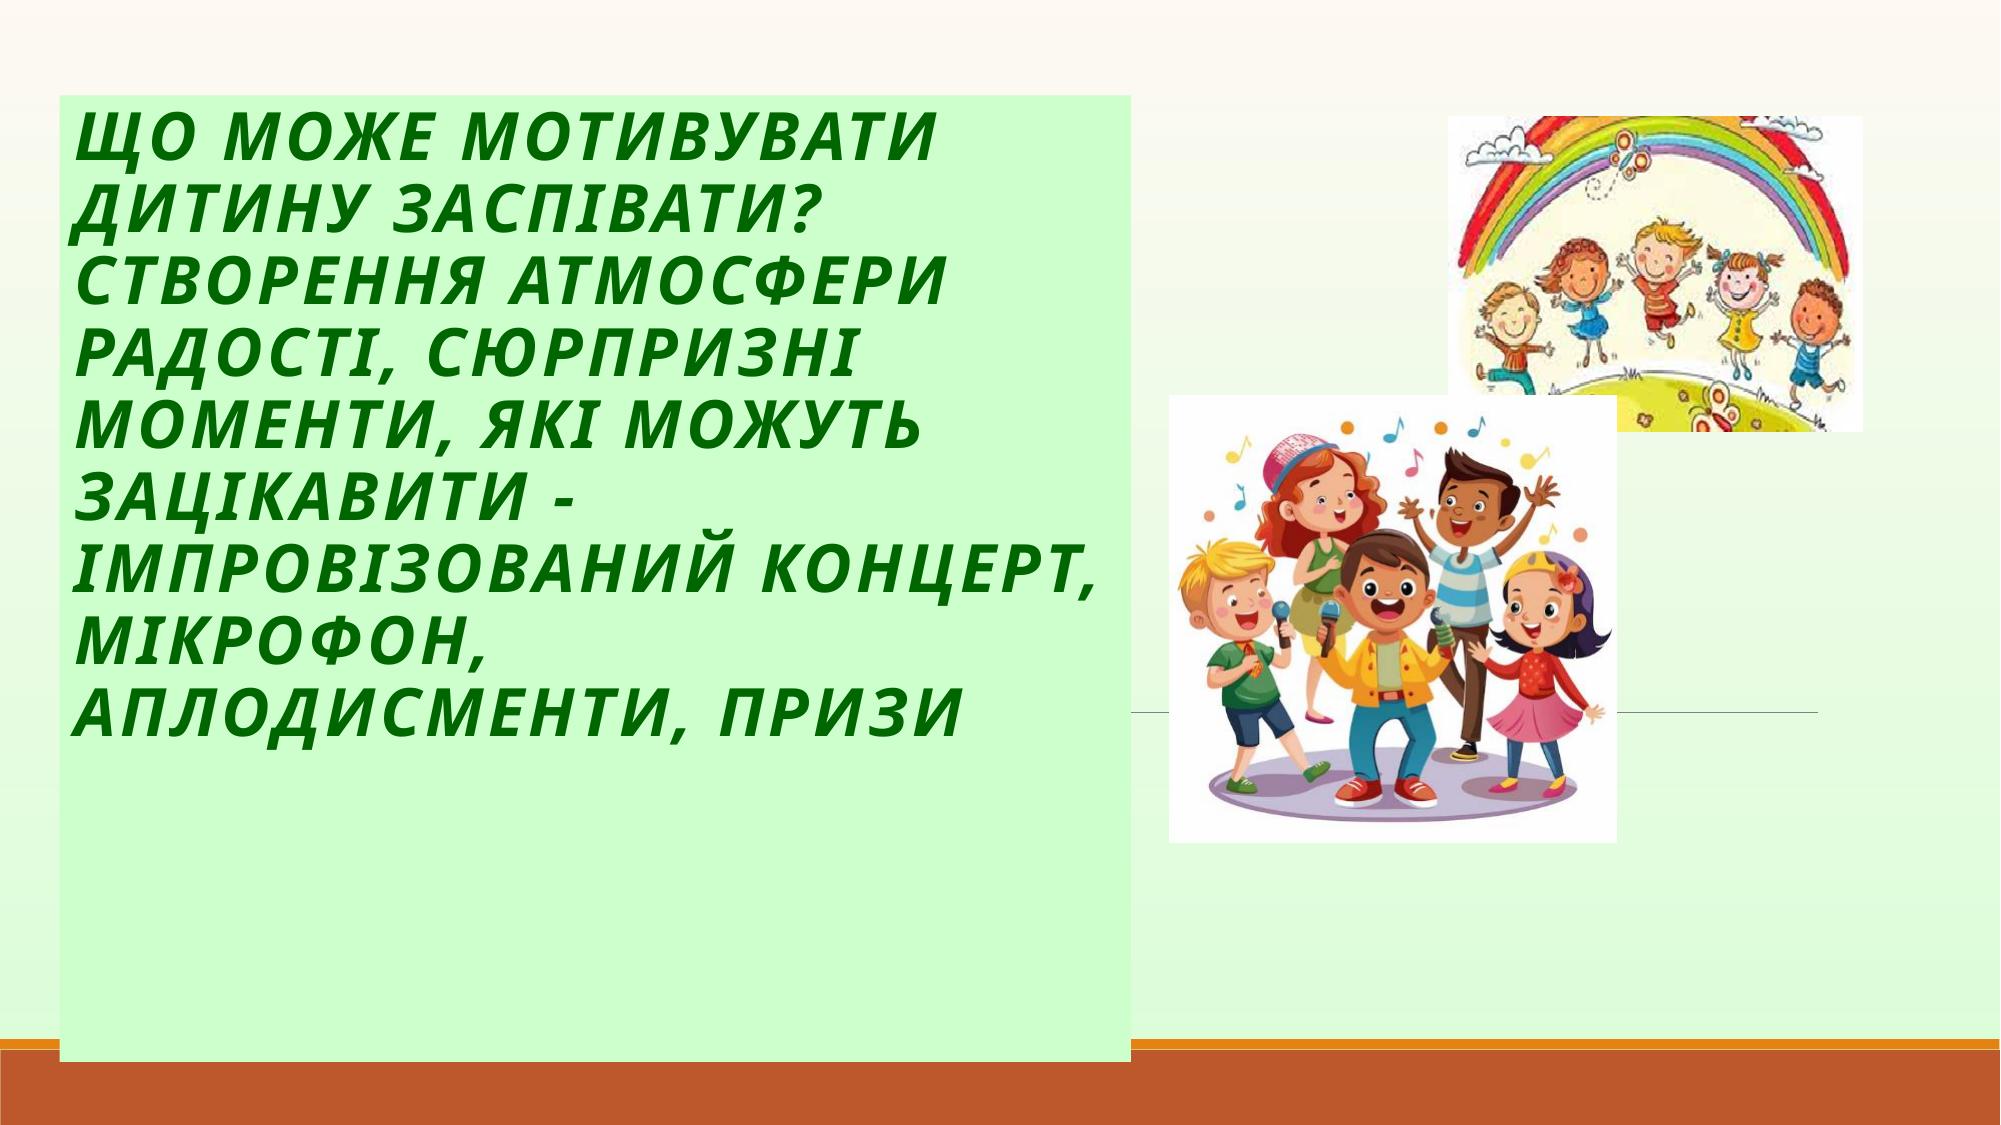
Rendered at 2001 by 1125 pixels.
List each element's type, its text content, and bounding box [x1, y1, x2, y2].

list Що може мотивувати дитину заспівати? Створення атмосфери радості, сюрпризні моменти, які можуть зацікавити - імпровізований концерт, мікрофон, аплодисменти, призи [59, 95, 1131, 1062]
picture [1168, 115, 1863, 844]
